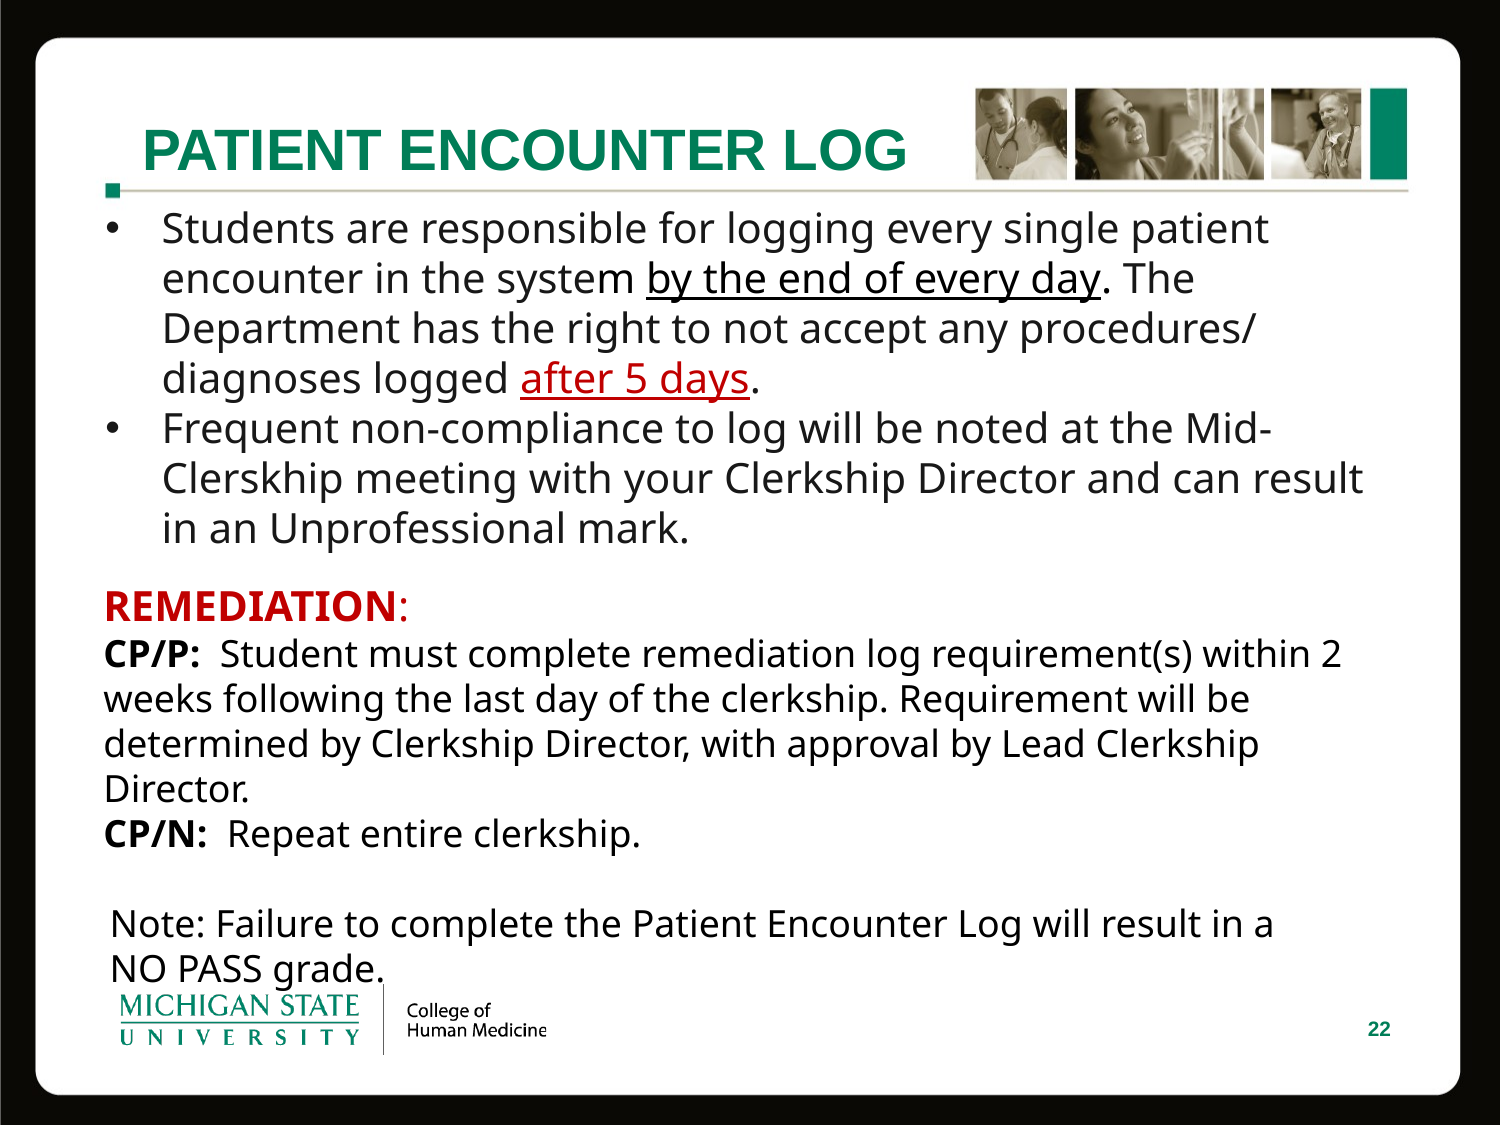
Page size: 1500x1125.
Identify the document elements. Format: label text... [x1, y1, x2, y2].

picture [0, 0, 1500, 1125]
text_box Students are responsible for logging every single patient encounter in the system by the end of every day. The Department has the right to not accept any procedures/ diagnoses logged after 5 days. Frequent non-compliance to log will be noted at the Mid-Clerskhip meeting with your Clerkship Director and can result in an Unprofessional mark. REMEDIATION: CP/P: Student must complete remediation log requirement(s) within 2 weeks following the last day of the clerkship. Requirement will be determined by Clerkship Director, with approval by Lead Clerkship Director. CP/N: Repeat entire clerkship. Note: Failure to complete the Patient Encounter Log will result in a NO PASS grade. [103, 202, 1395, 967]
title PATIENT ENCOUNTER LOG [140, 112, 1376, 164]
slide_number 22 [1363, 1015, 1396, 1043]
